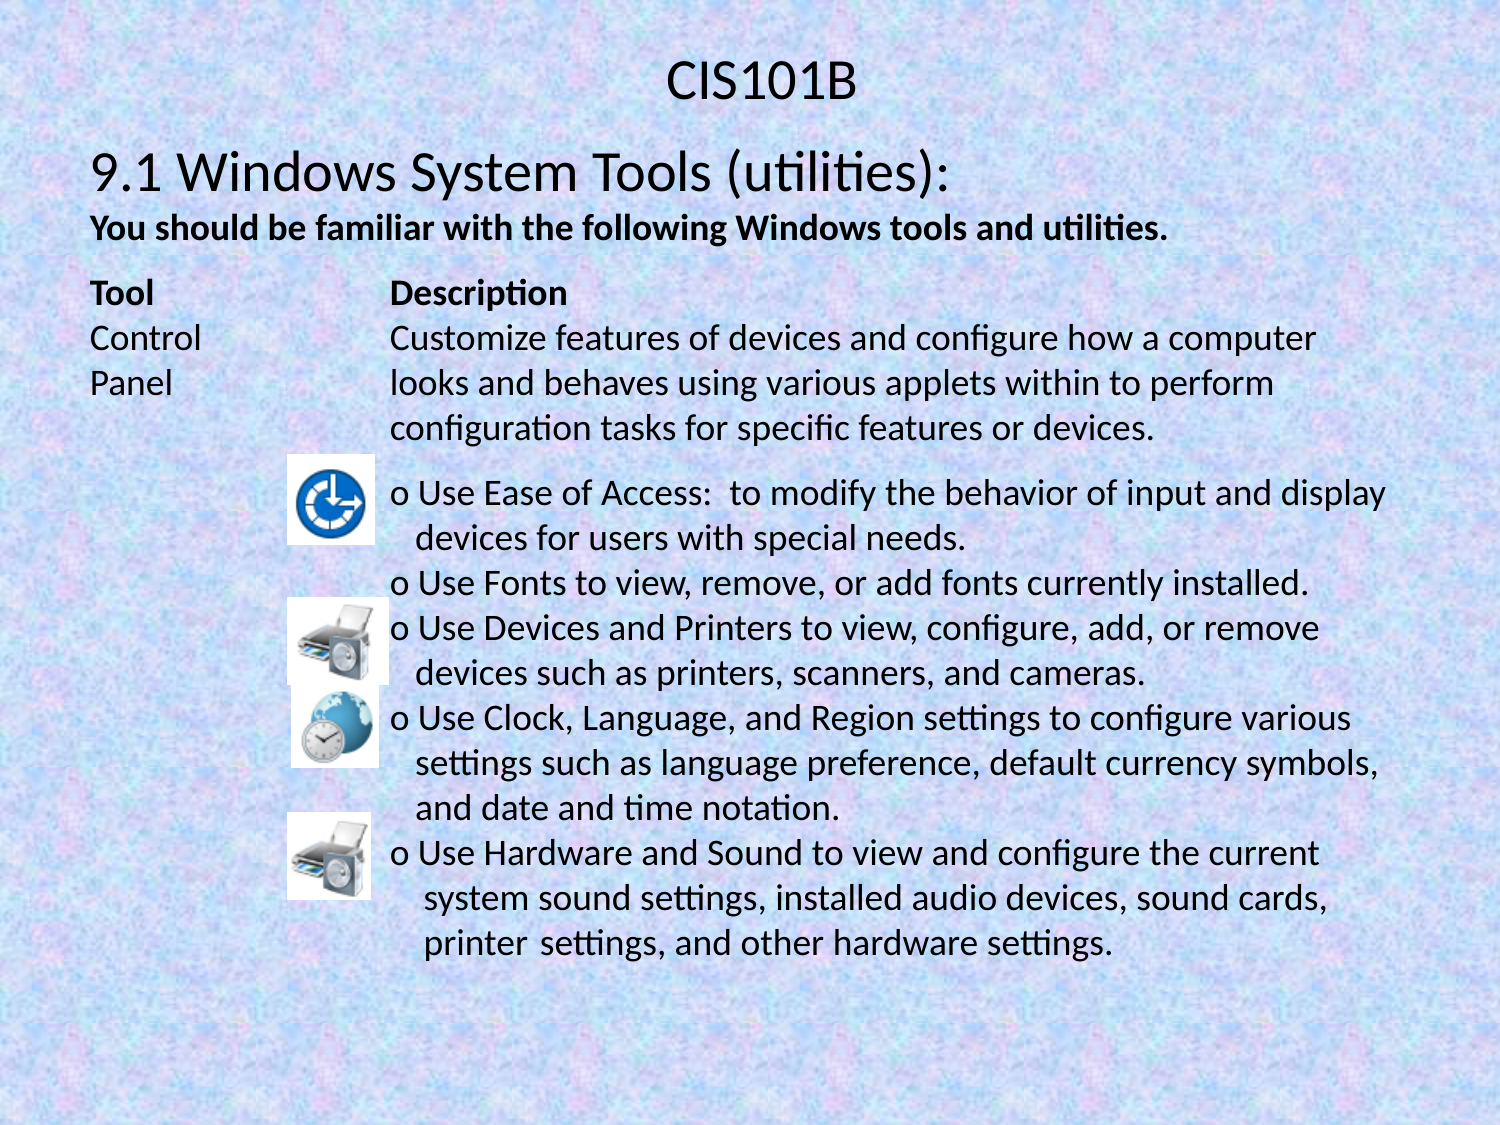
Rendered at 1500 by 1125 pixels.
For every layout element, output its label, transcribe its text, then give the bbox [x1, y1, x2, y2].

text_box CIS101B [651, 34, 874, 119]
picture [0, 0, 1500, 1125]
text_box 9.1 Windows System Tools (utilities): You should be familiar with the following Windows tools and utilities. Tool Description Control Customize features of devices and configure how a computer Panel looks and behaves using various applets within to perform configuration tasks for specific features or devices. o Use Ease of Access: to modify the behavior of input and display devices for users with special needs. o Use Fonts to view, remove, or add fonts currently installed. o Use Devices and Printers to view, configure, add, or remove devices such as printers, scanners, and cameras. o Use Clock, Language, and Region settings to configure various settings such as language preference, default currency symbols, and date and time notation. o Use Hardware and Sound to view and configure the current system sound settings, installed audio devices, sound cards, printer settings, and other hardware settings. [74, 125, 1438, 971]
